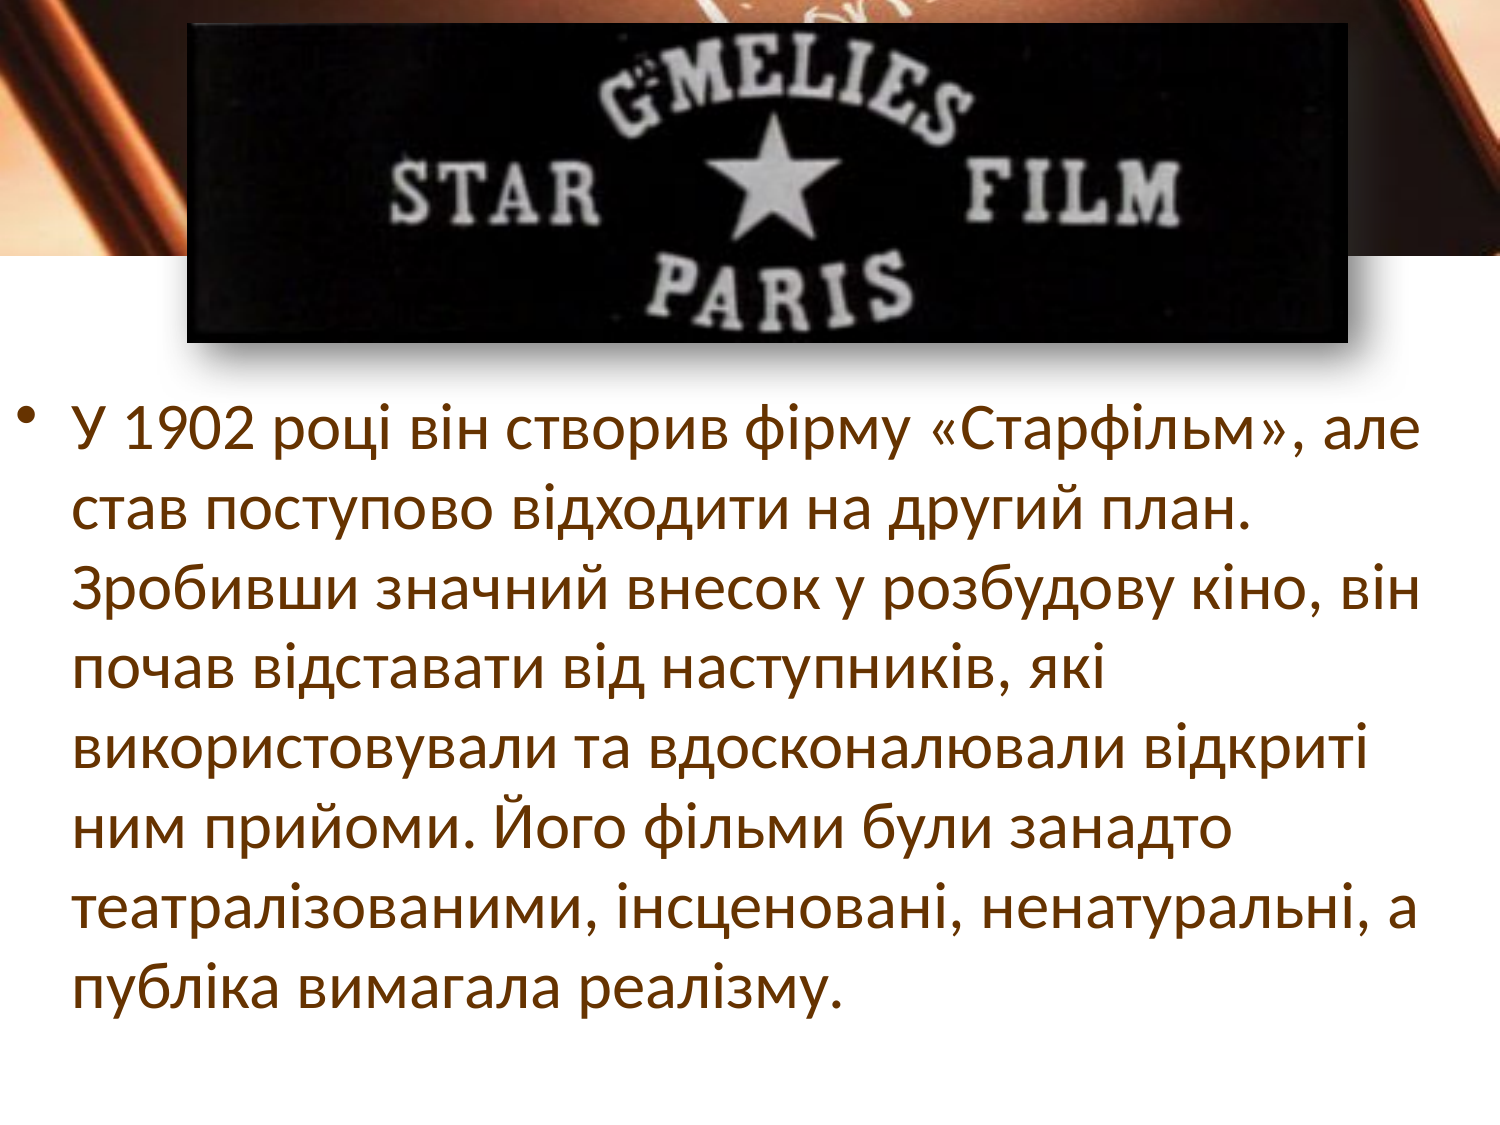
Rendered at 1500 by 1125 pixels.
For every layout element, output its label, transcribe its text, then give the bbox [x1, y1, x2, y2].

picture [0, 0, 1500, 343]
list У 1902 році він створив фірму «Старфільм», але став поступово відходити на другий план. Зробивши значний внесок у розбудову кіно, він почав відставати від наступників, які використовували та вдосконалювали відкриті ним прийоми. Його фільми були занадто театралізованими, інсценовані, ненатуральні, а публіка вимагала реалізму. [0, 374, 1500, 1102]
